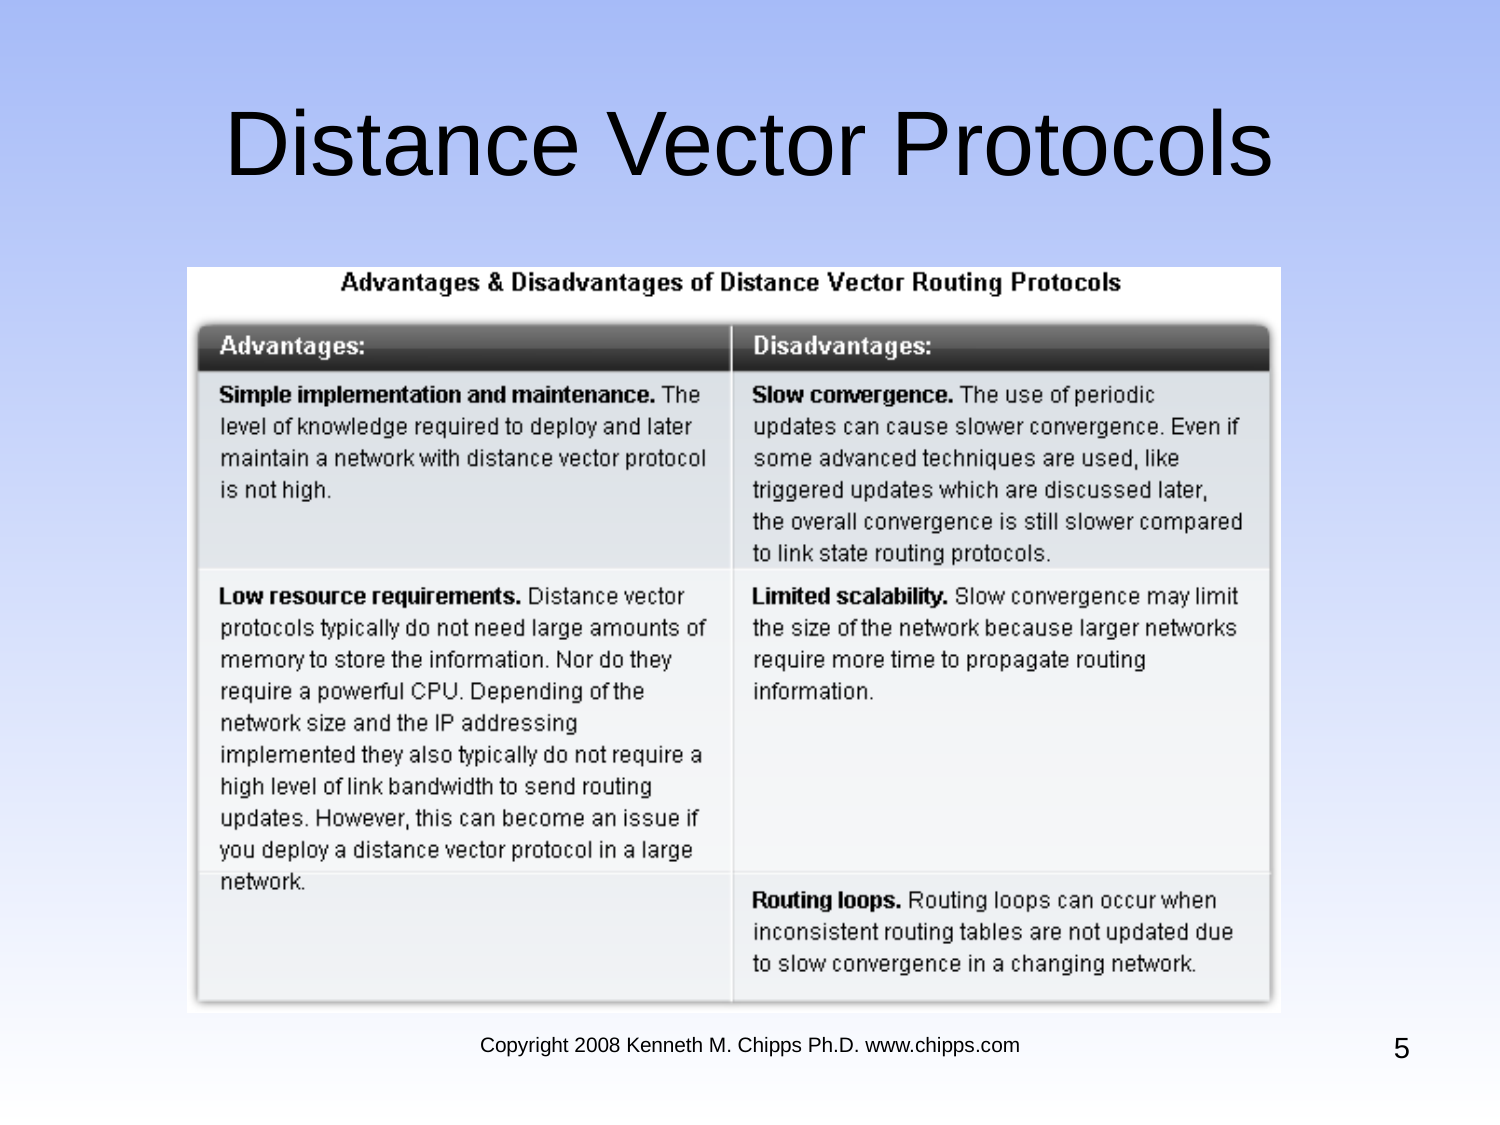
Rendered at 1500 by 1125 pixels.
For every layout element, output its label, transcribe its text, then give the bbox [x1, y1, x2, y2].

picture [187, 267, 1281, 1013]
title Distance Vector Protocols [74, 44, 1426, 233]
slide_number 5 [1074, 1021, 1426, 1101]
footer Copyright 2008 Kenneth M. Chipps Ph.D. www.chipps.com [449, 1024, 1051, 1103]
